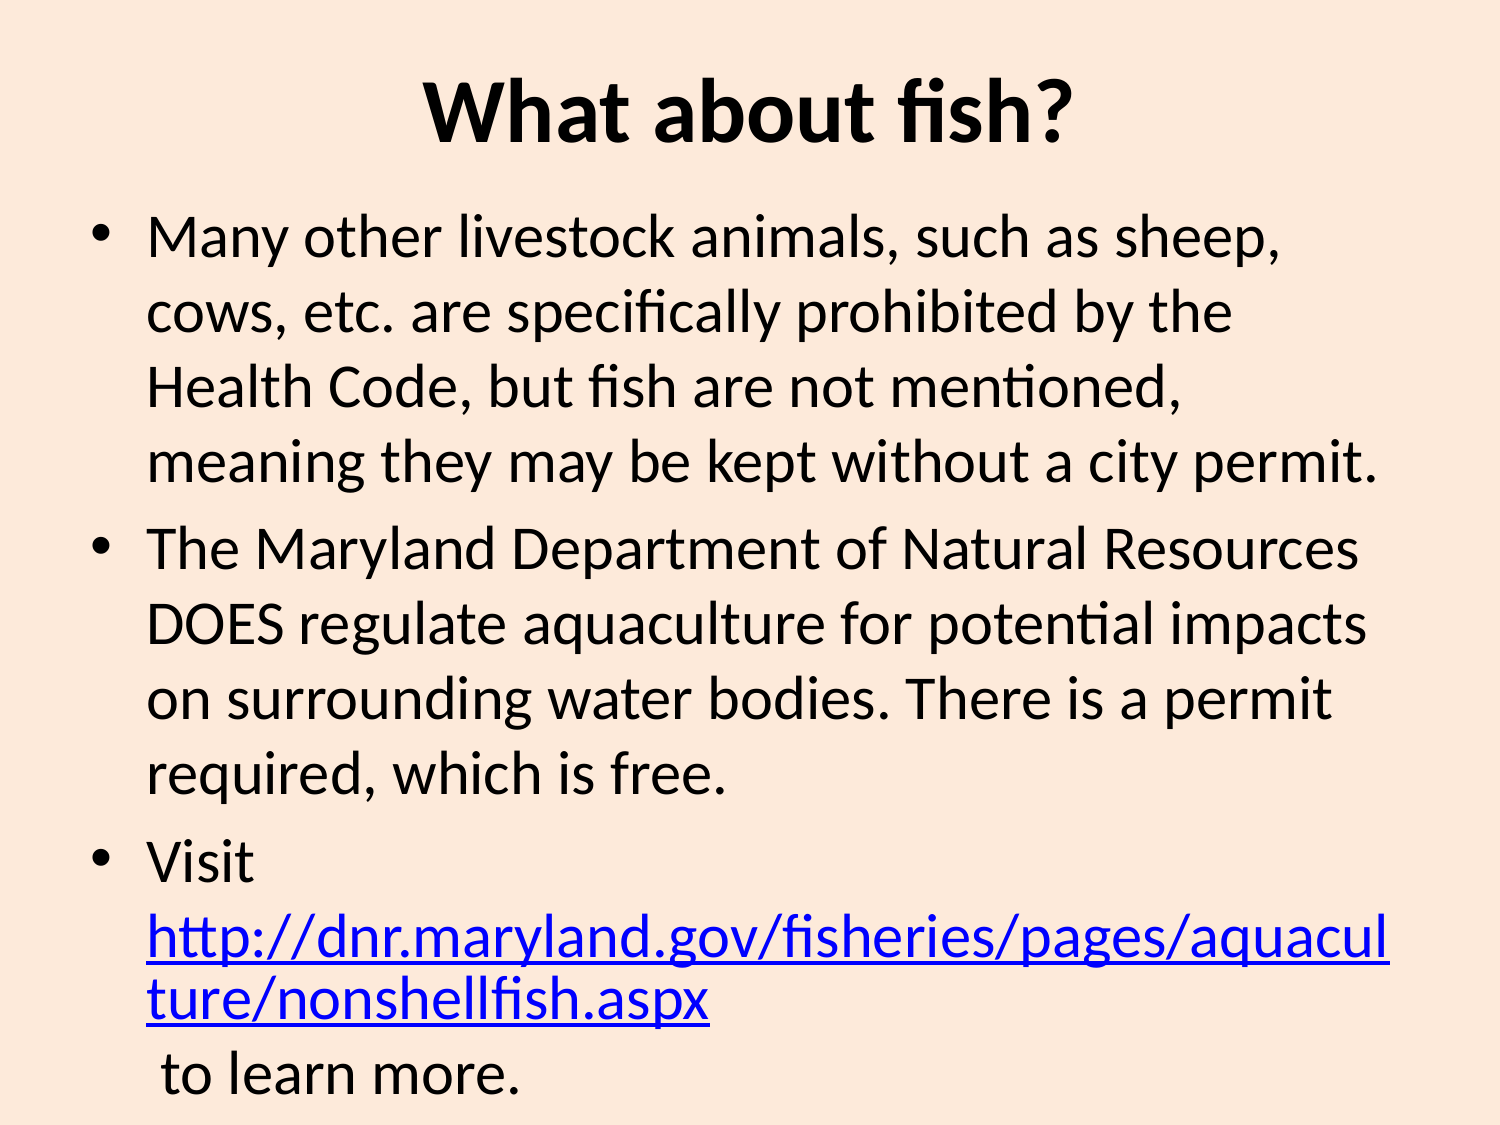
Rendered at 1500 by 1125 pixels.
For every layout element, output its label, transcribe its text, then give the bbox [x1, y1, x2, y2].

title What about fish? [75, 24, 1425, 188]
list Many other livestock animals, such as sheep, cows, etc. are specifically prohibited by the Health Code, but fish are not mentioned, meaning they may be kept without a city permit. The Maryland Department of Natural Resources DOES regulate aquaculture for potential impacts on surrounding water bodies. There is a permit required, which is free. Visit http://dnr.maryland.gov/fisheries/pages/aquaculture/nonshellfish.aspx to learn more. [75, 188, 1425, 1075]
